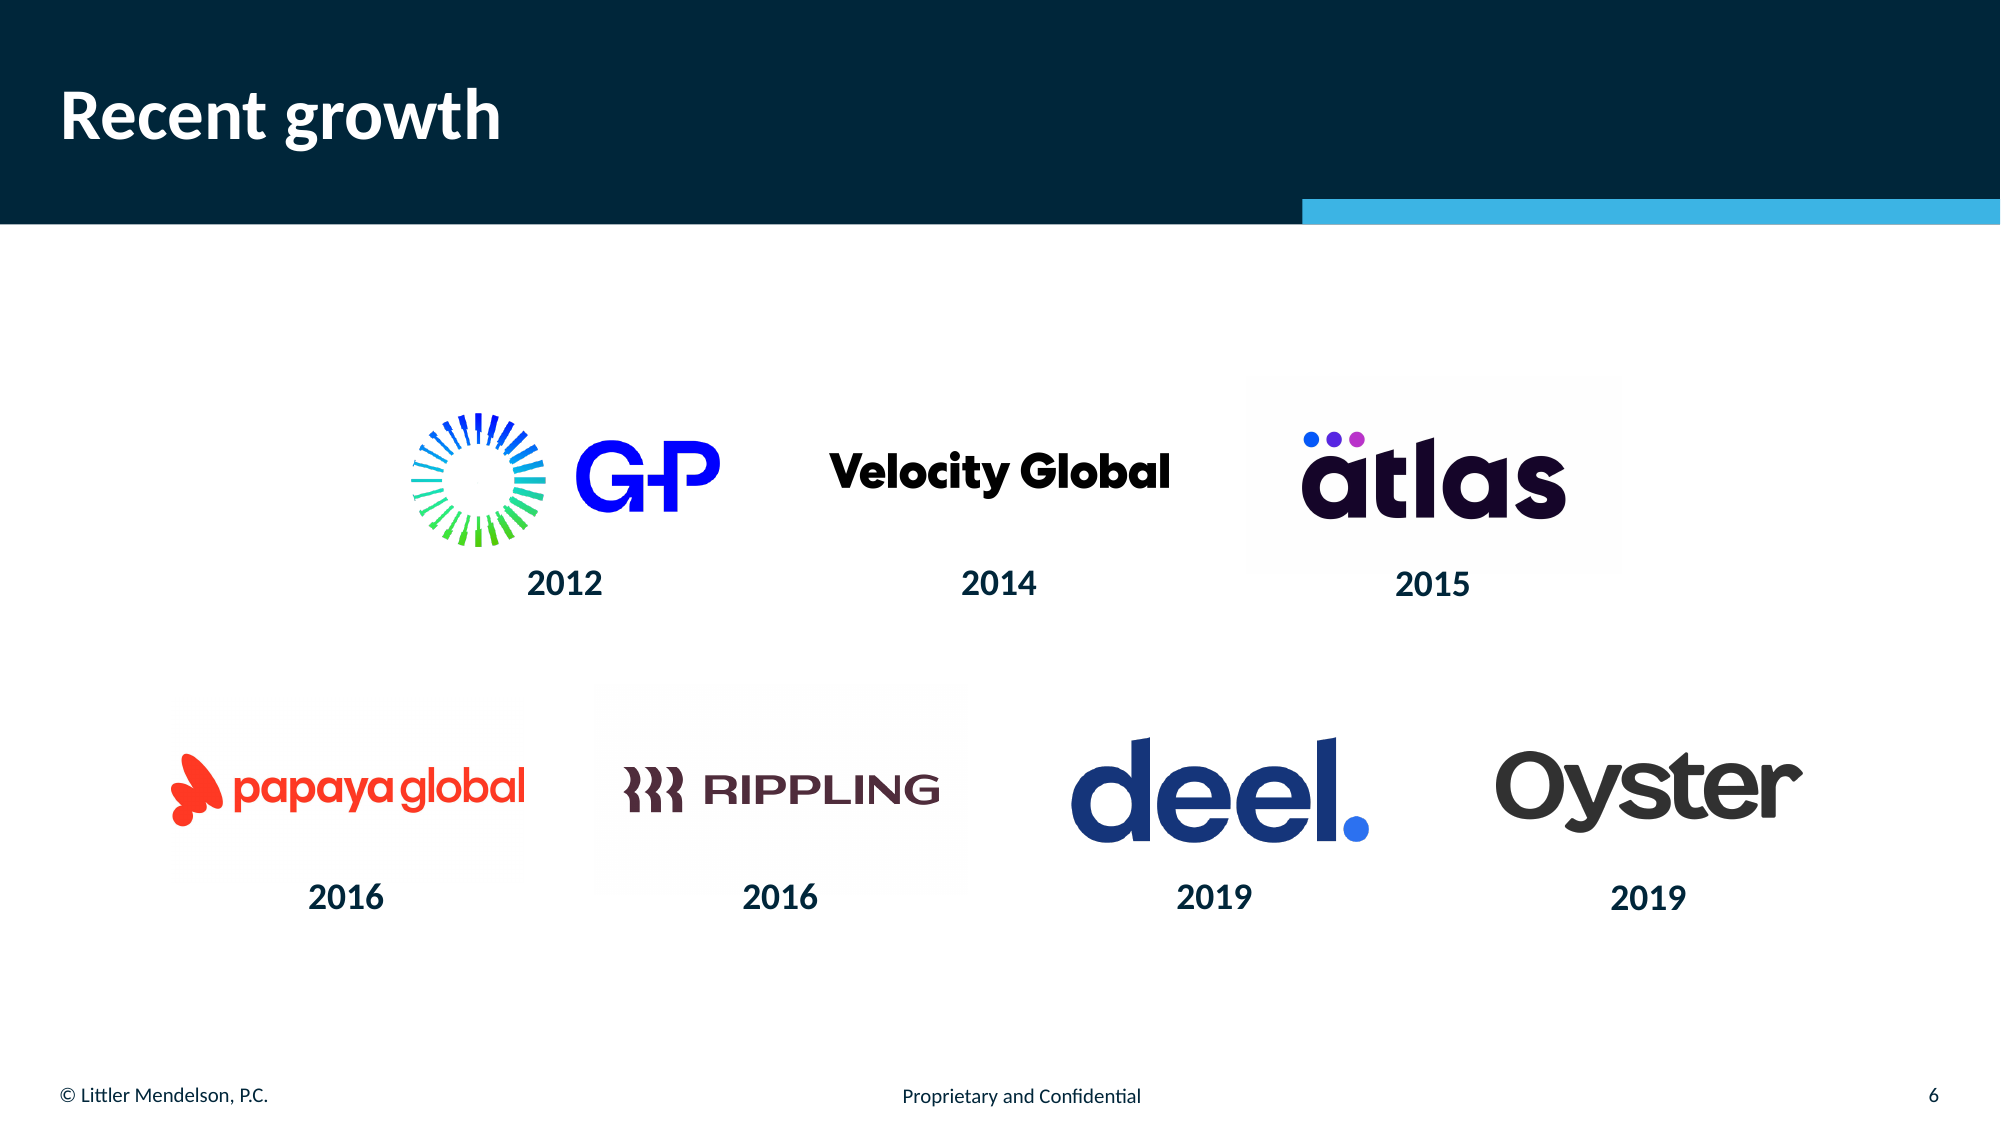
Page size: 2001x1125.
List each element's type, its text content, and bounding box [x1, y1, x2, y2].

title Recent growth [45, 20, 1954, 212]
text_box 2019 [1494, 865, 1803, 926]
picture [829, 451, 1169, 499]
picture [61, 1088, 75, 1102]
picture [1245, 376, 1622, 574]
picture [1071, 737, 1369, 843]
picture [1496, 751, 1803, 833]
slide_number 6 [1487, 1074, 1955, 1113]
text_box 2015 [1279, 574, 1587, 612]
text_box 2016 [626, 896, 935, 925]
picture [1013, 1093, 1017, 1103]
text_box 2016 [192, 883, 501, 925]
text_box 2019 [1060, 864, 1369, 925]
picture [163, 1092, 167, 1102]
picture [594, 684, 968, 896]
picture [171, 697, 524, 883]
picture [767, 889, 774, 896]
text_box 2014 [845, 550, 1153, 611]
picture [1115, 1090, 1123, 1103]
picture [410, 412, 720, 547]
text_box 2012 [411, 550, 719, 611]
